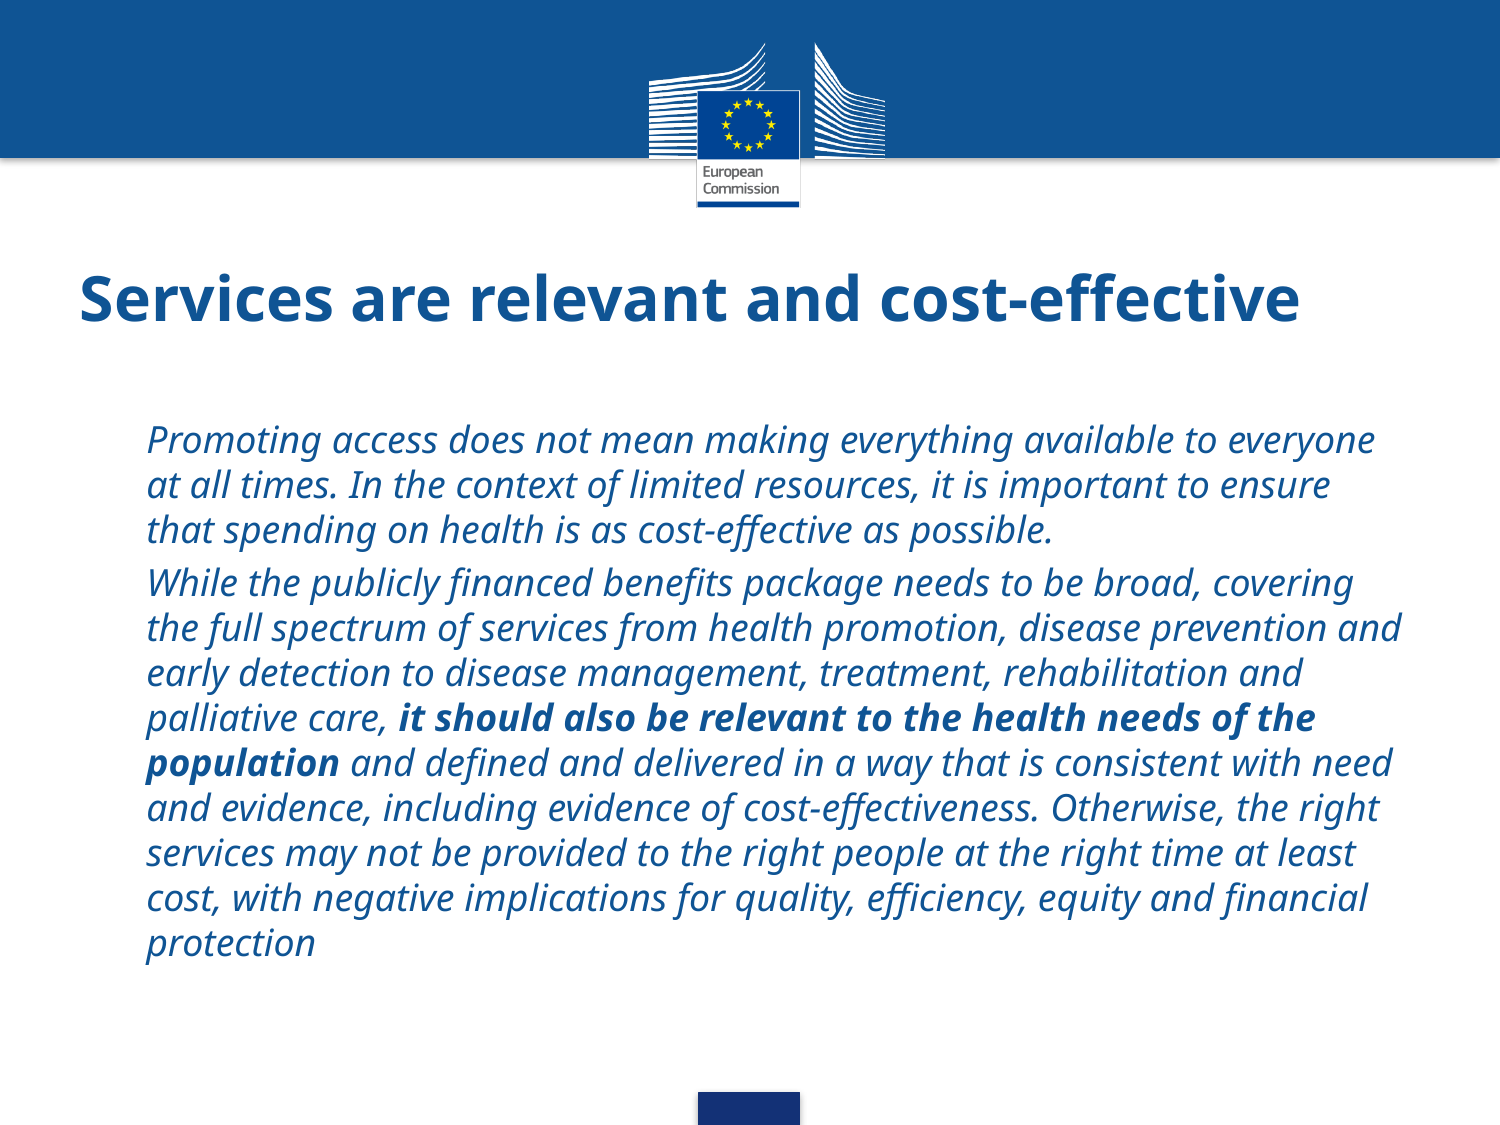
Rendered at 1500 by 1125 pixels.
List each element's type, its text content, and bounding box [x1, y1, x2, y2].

picture [649, 42, 885, 208]
title Services are relevant and cost-effective [64, 219, 1415, 374]
list Promoting access does not mean making everything available to everyone at all times. In the context of limited resources, it is important to ensure that spending on health is as cost-effective as possible. While the publicly financed benefits package needs to be broad, covering the full spectrum of services from health promotion, disease prevention and early detection to disease management, treatment, rehabilitation and palliative care, it should also be relevant to the health needs of the population and defined and delivered in a way that is consistent with need and evidence, including evidence of cost-effectiveness. Otherwise, the right services may not be provided to the right people at the right time at least cost, with negative implications for quality, efficiency, equity and financial protection [75, 408, 1425, 988]
